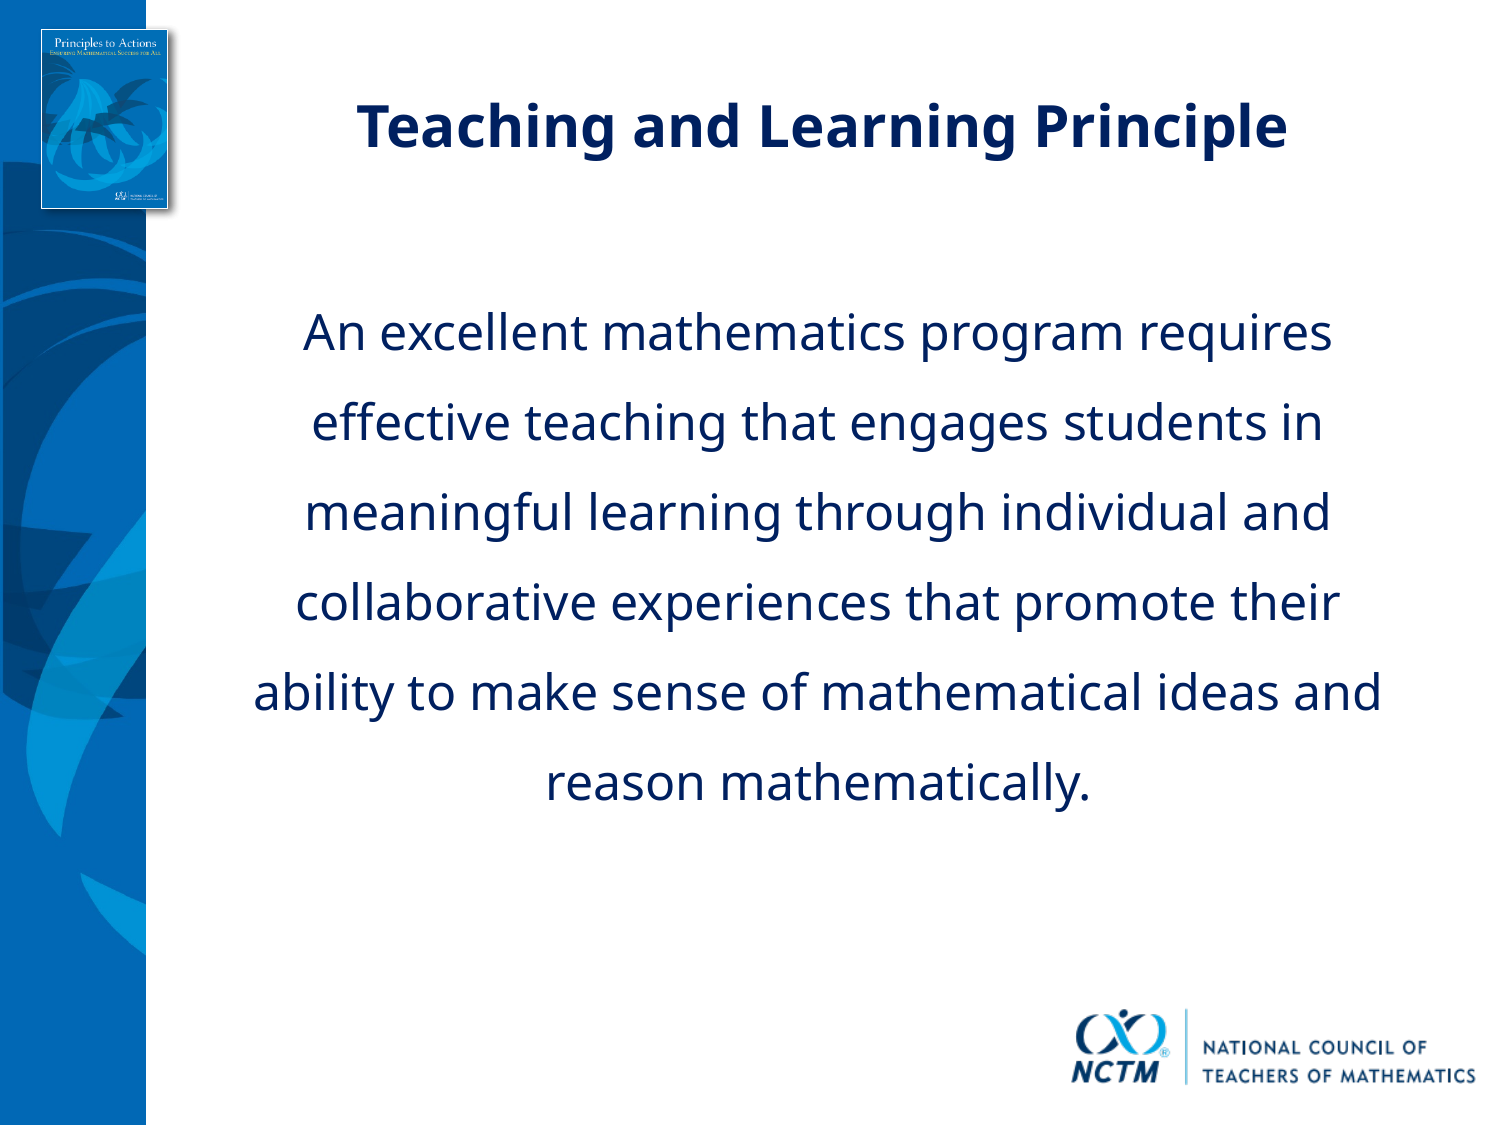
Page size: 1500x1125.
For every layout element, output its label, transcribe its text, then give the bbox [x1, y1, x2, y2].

text_box An excellent mathematics program requires effective teaching that engages students in meaningful learning through individual and collaborative experiences that promote their ability to make sense of mathematical ideas and reason mathematically. [217, 262, 1421, 950]
picture [0, 0, 168, 1125]
text_box Teaching and Learning Principle [170, 29, 1500, 218]
